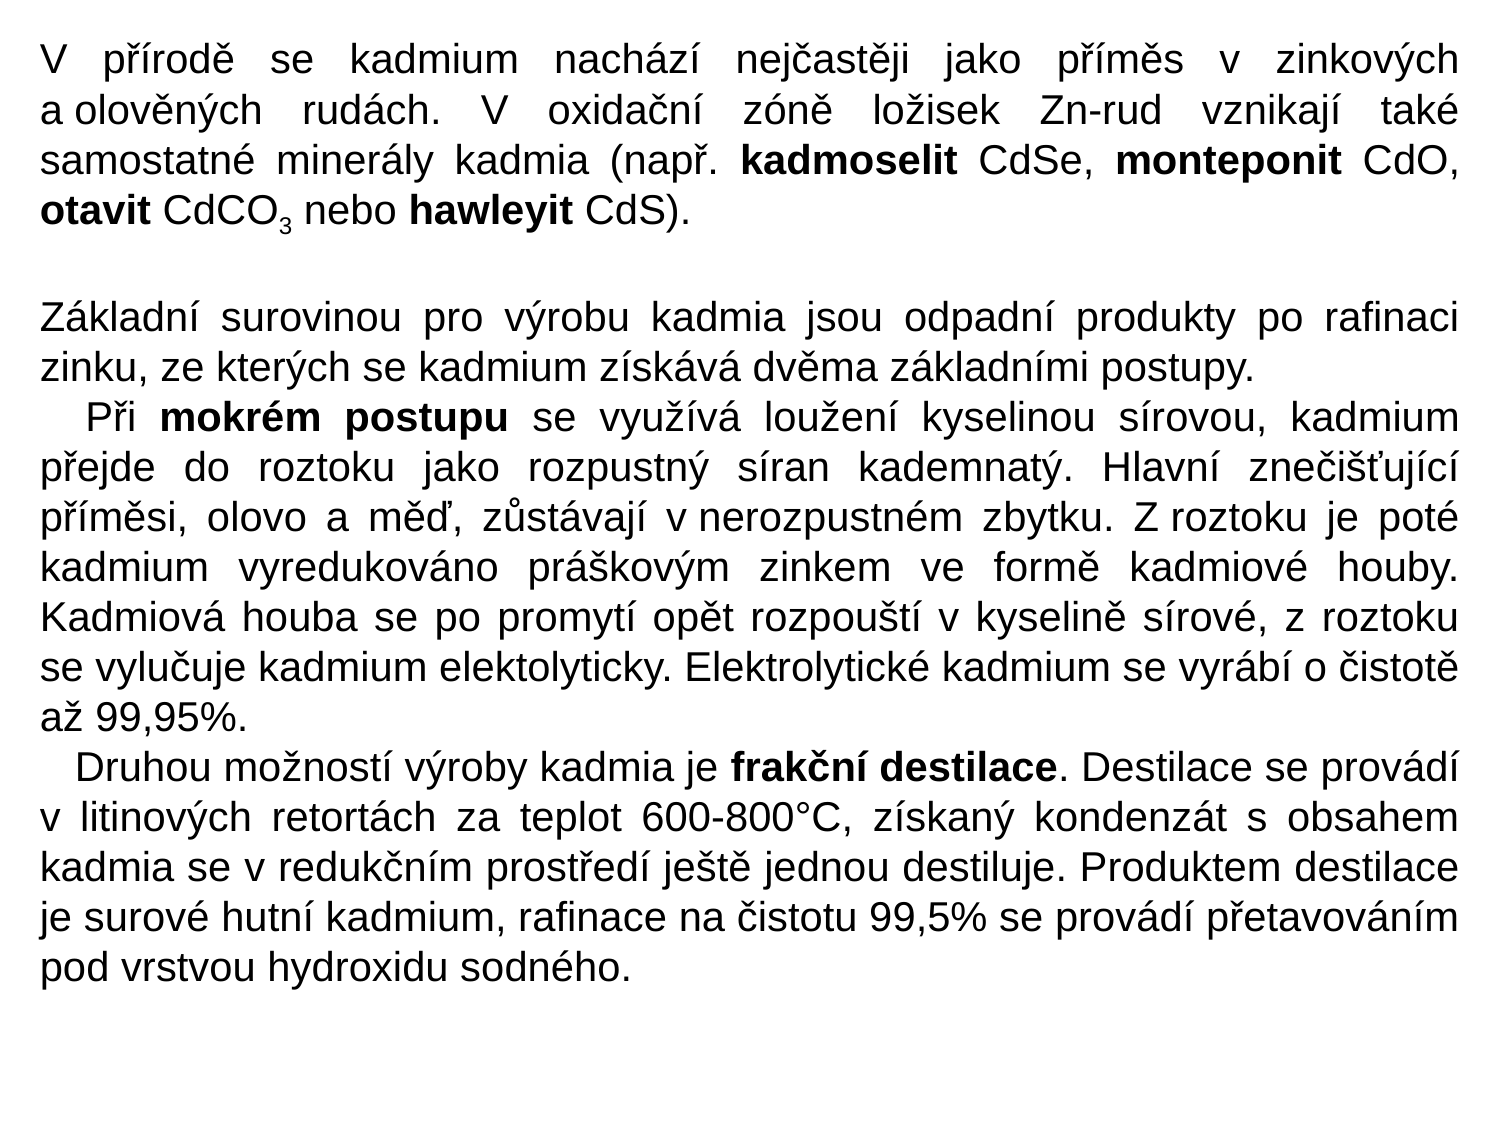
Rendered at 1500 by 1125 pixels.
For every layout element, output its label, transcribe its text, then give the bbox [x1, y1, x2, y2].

text_box V přírodě se kadmium nachází nejčastěji jako příměs v zinkových a olověných rudách. V oxidační zóně ložisek Zn-rud vznikají také samostatné minerály kadmia (např. kadmoselit CdSe, monteponit CdO, otavit CdCO3 nebo hawleyit CdS). Základní surovinou pro výrobu kadmia jsou odpadní produkty po rafinaci zinku, ze kterých se kadmium získává dvěma základními postupy. Při mokrém postupu se využívá loužení kyselinou sírovou, kadmium přejde do roztoku jako rozpustný síran kademnatý. Hlavní znečišťující příměsi, olovo a měď, zůstávají v nerozpustném zbytku. Z roztoku je poté kadmium vyredukováno práškovým zinkem ve formě kadmiové houby. Kadmiová houba se po promytí opět rozpouští v kyselině sírové, z roztoku se vylučuje kadmium elektolyticky. Elektrolytické kadmium se vyrábí o čistotě až 99,95%. Druhou možností výroby kadmia je frakční destilace. Destilace se provádí v litinových retortách za teplot 600-800°C, získaný kondenzát s obsahem kadmia se v redukčním prostředí ještě jednou destiluje. Produktem destilace je surové hutní kadmium, rafinace na čistotu 99,5% se provádí přetavováním pod vrstvou hydroxidu sodného. [24, 24, 1475, 997]
